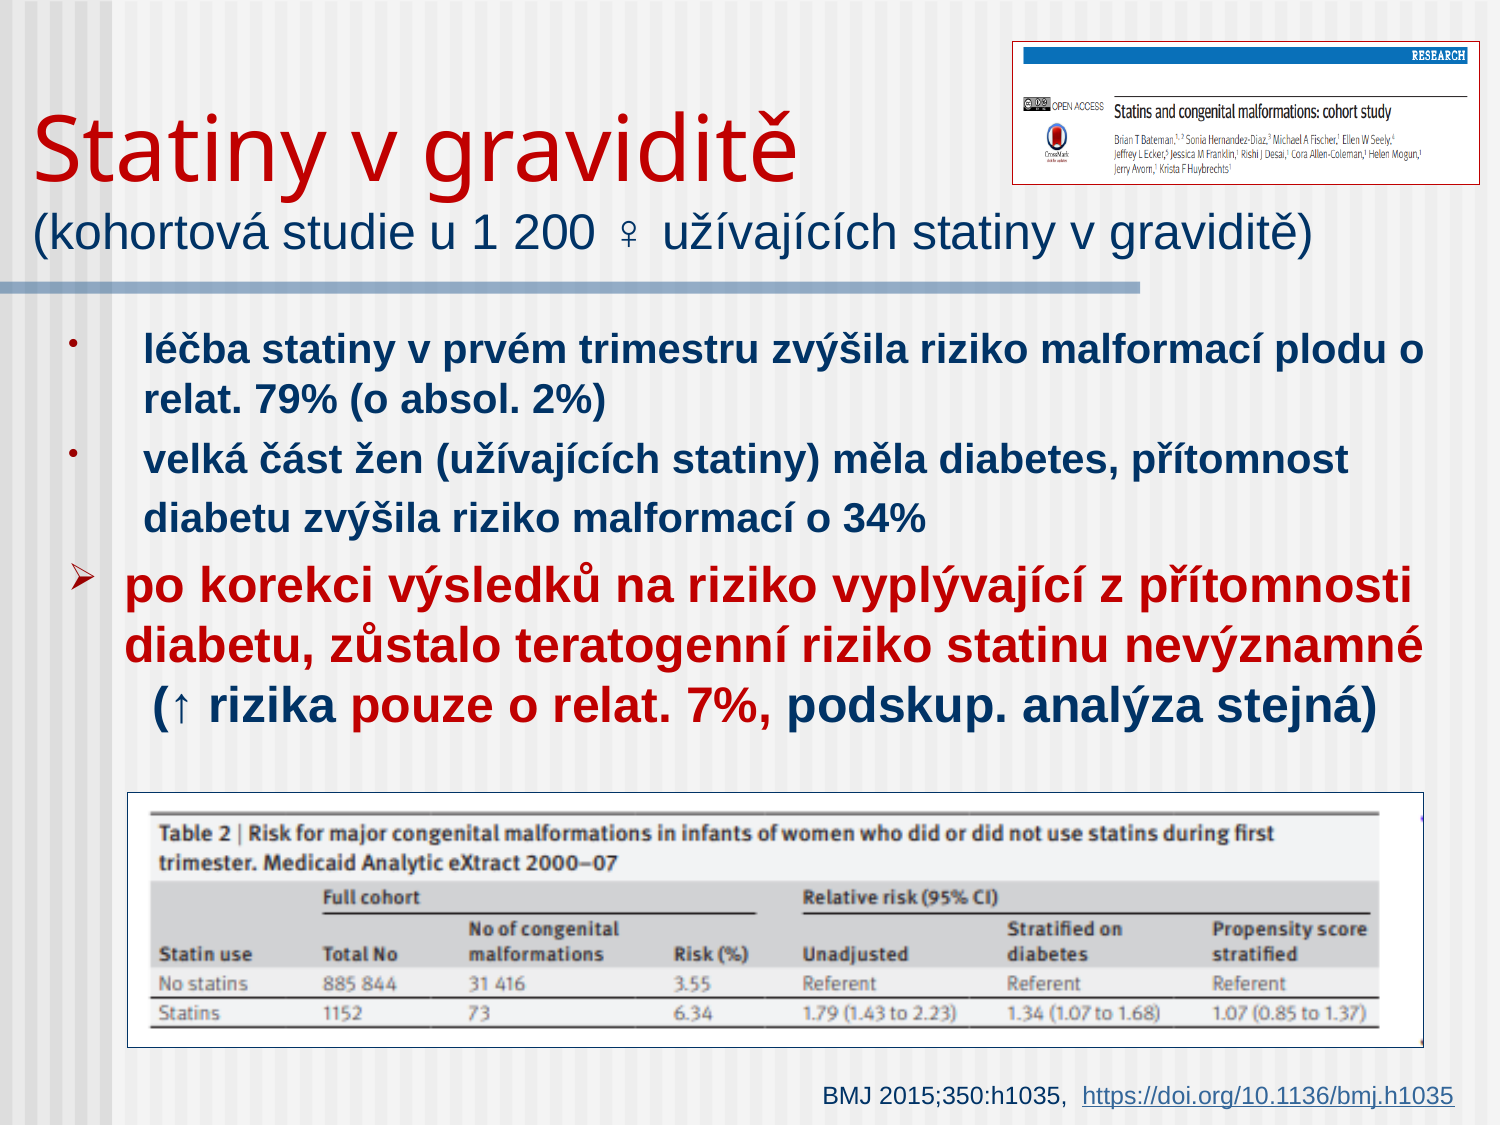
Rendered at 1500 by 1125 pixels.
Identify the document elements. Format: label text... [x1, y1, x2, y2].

picture [1011, 41, 1481, 185]
text_box BMJ 2015;350:h1035, https://doi.org/10.1136/bmj.h1035 [807, 1072, 1470, 1117]
list léčba statiny v prvém trimestru zvýšila riziko malformací plodu o relat. 79% (o absol. 2%) velká část žen (užívajících statiny) měla diabetes, přítomnost diabetu zvýšila riziko malformací o 34% po korekci výsledků na riziko vyplývající z přítomnosti diabetu, zůstalo teratogenní riziko statinu nevýznamné (↑ rizika pouze o relat. 7%, podskup. analýza stejná) [53, 314, 1466, 1048]
title Statiny v graviditě (kohortová studie u 1 200 ♀ užívajících statiny v graviditě) [17, 79, 1436, 268]
picture [126, 791, 1424, 1048]
